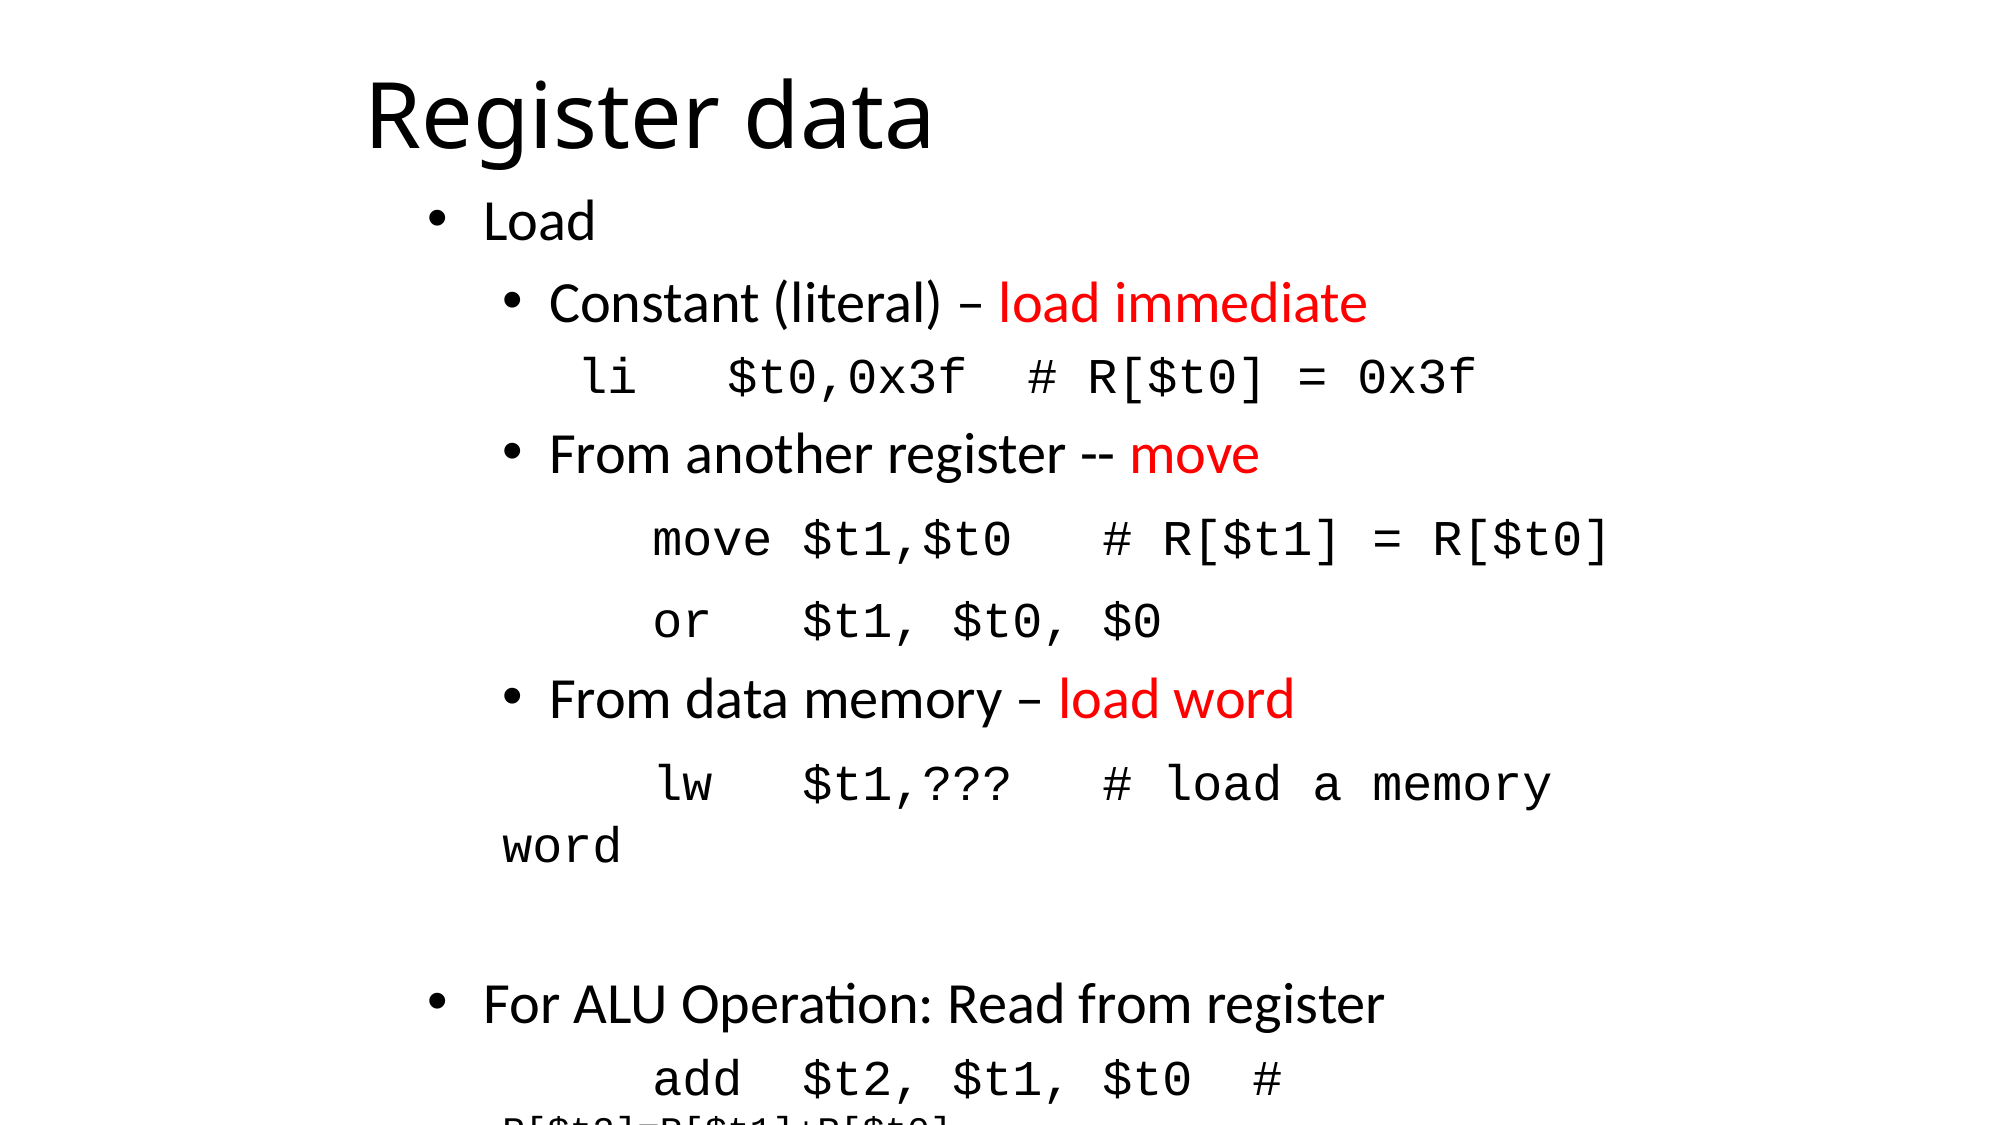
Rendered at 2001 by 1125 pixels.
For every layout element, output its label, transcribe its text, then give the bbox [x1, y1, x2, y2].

text_box Load Constant (literal) – load immediate li $t0,0x3f # R[$t0] = 0x3f From another register -- move move $t1,$t0 # R[$t1] = R[$t0] or $t1, $t0, $0 From data memory – load word lw $t1,??? # load a memory word For ALU Operation: Read from register add $t2, $t1, $t0 # R[$t2]=R[$t1]+R[$t0] [412, 174, 1713, 1075]
text_box Register data [349, 49, 1625, 179]
